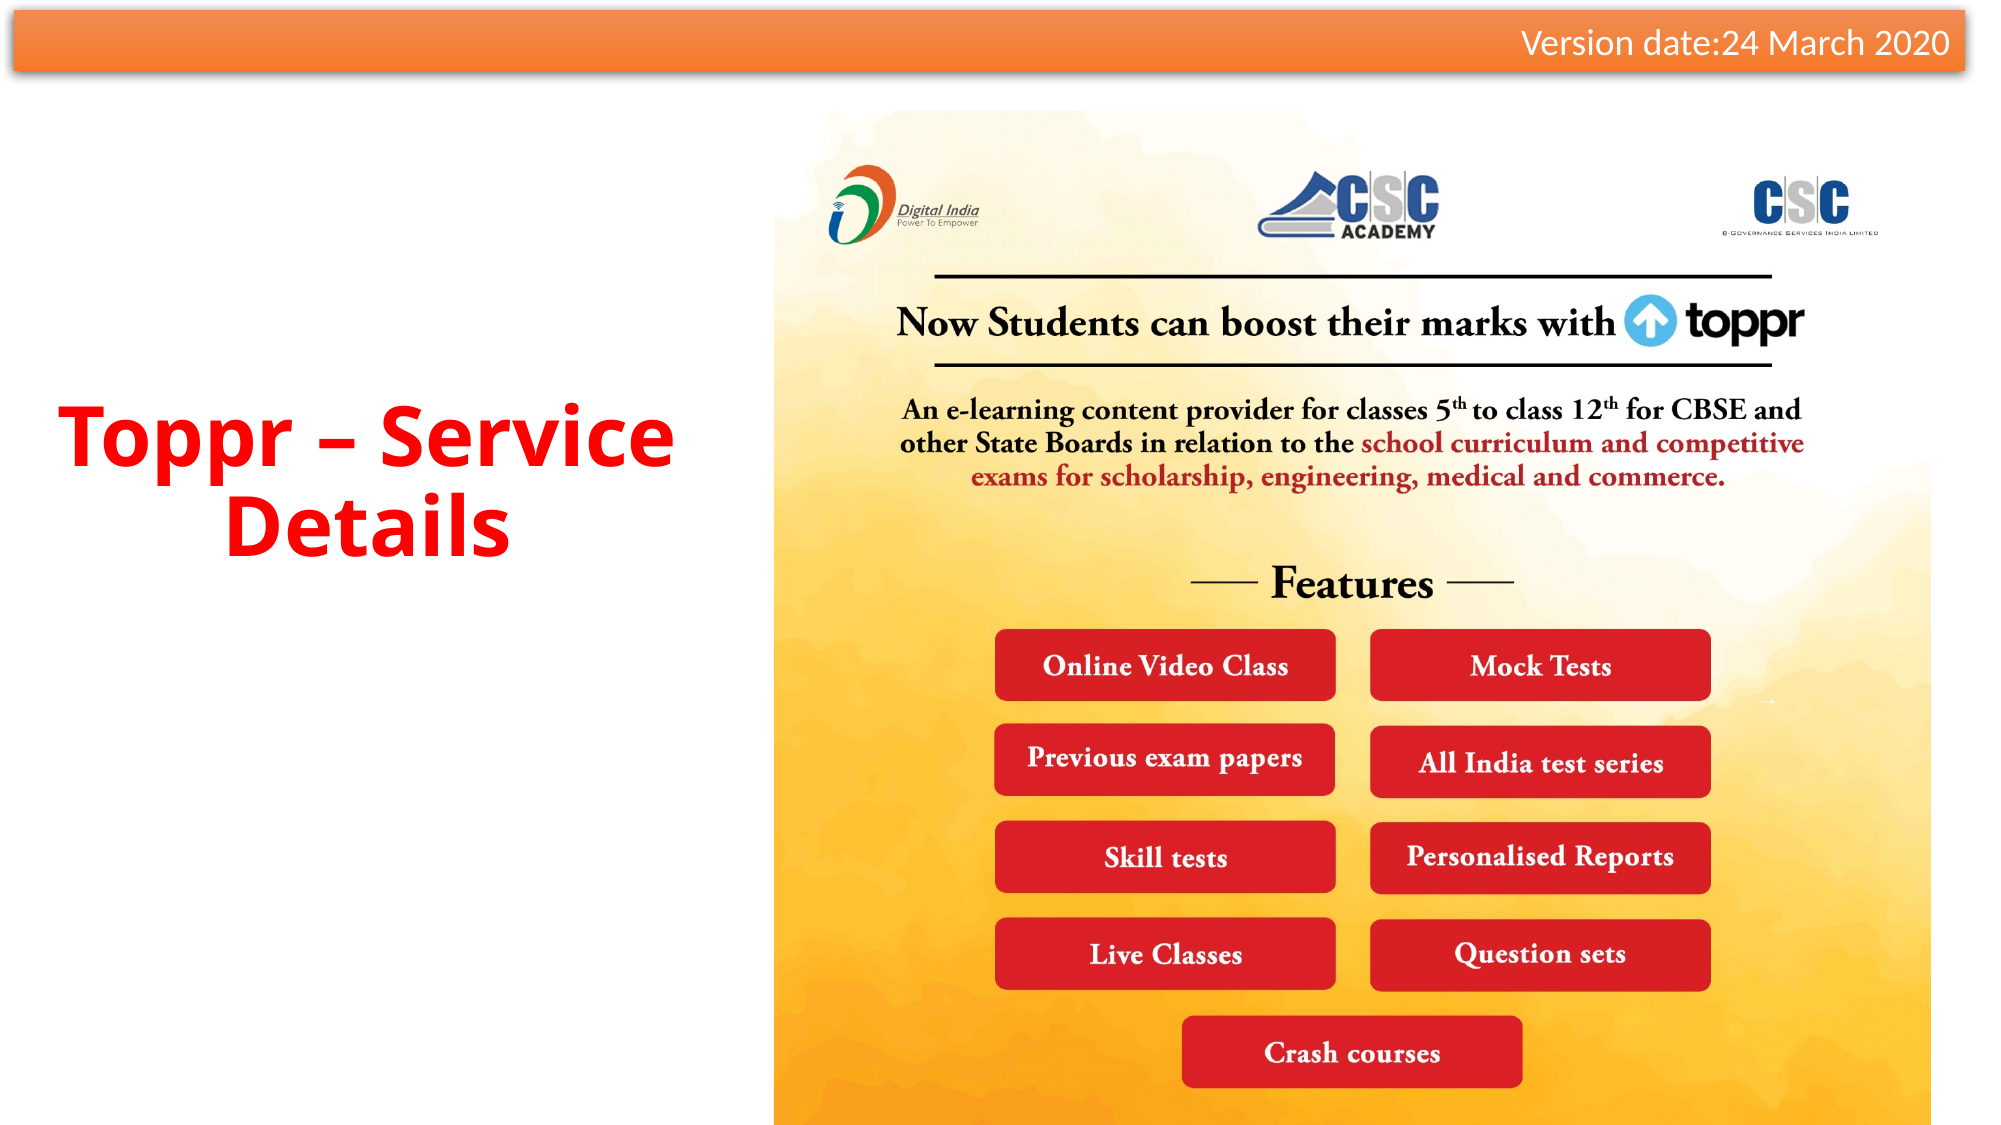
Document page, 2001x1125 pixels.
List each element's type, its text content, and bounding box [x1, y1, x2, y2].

text_box Version date:24 March 2020 [13, 10, 1965, 71]
subtitle Toppr – Service Details [0, 387, 773, 662]
picture [773, 111, 1931, 1125]
